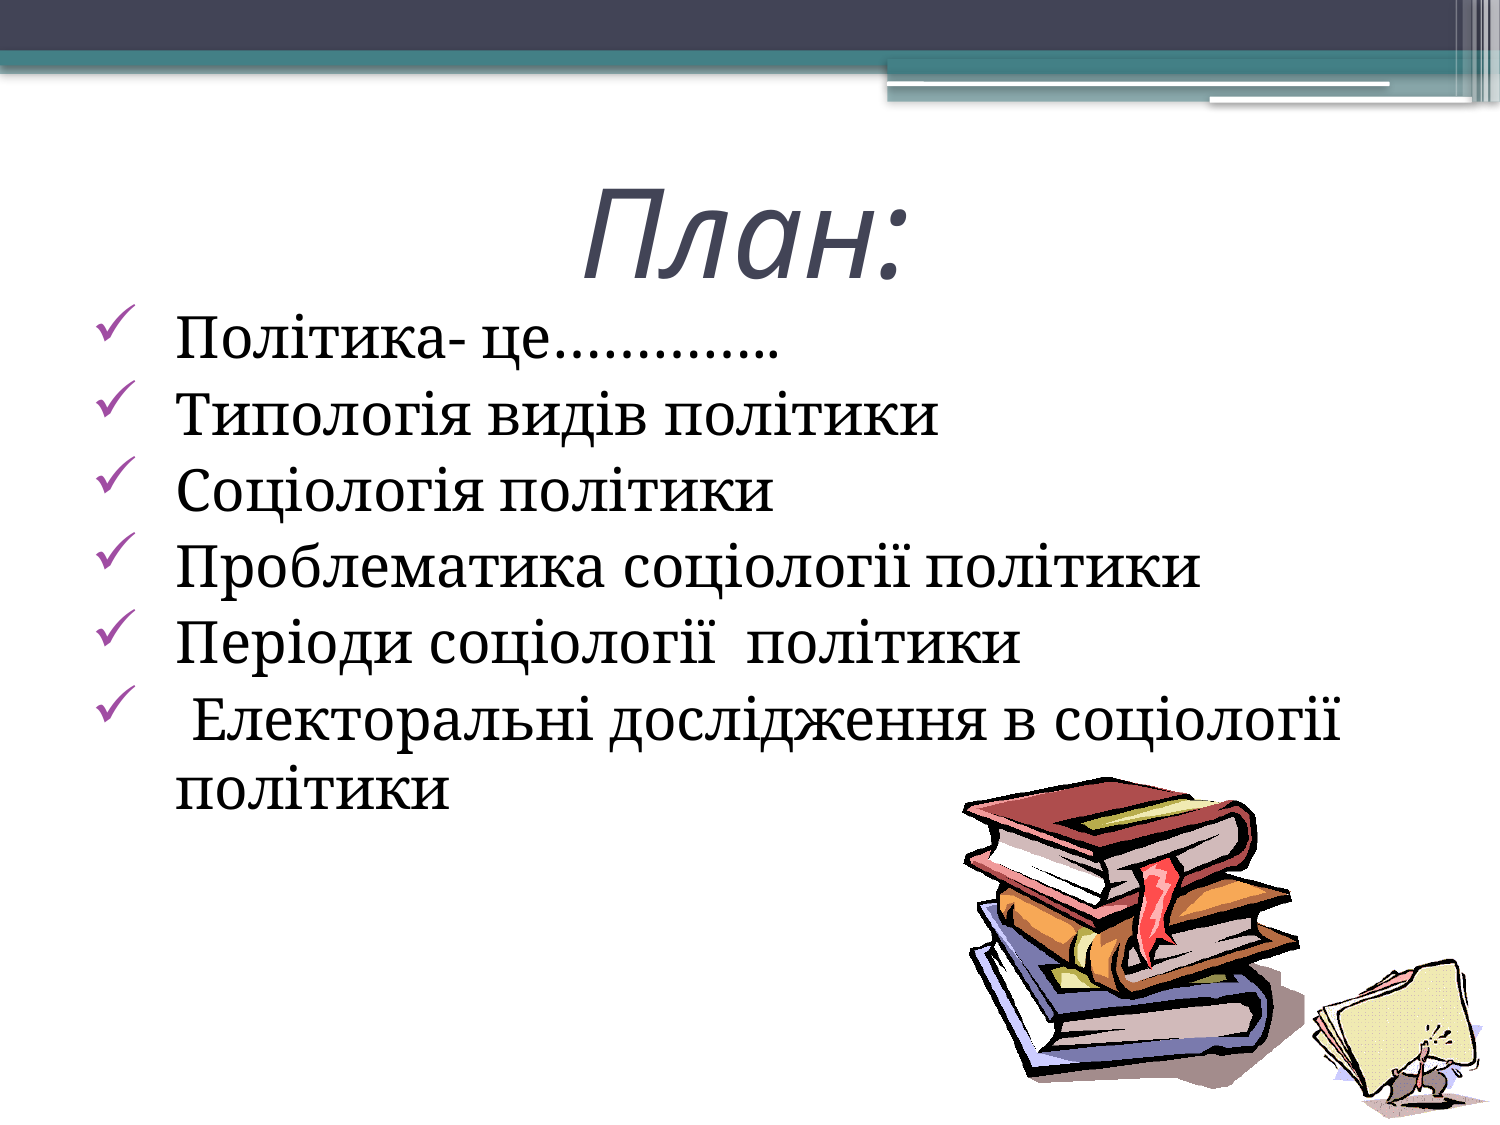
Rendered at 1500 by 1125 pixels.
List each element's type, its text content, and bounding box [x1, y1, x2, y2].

list Політика- це………….. Типологія видів політики Соціологія політики Проблематика соціології політики Періоди соціології політики Електоральні дослідження в соціології політики [58, 292, 1409, 1003]
title План: [70, 140, 1421, 316]
picture [952, 761, 1500, 1125]
